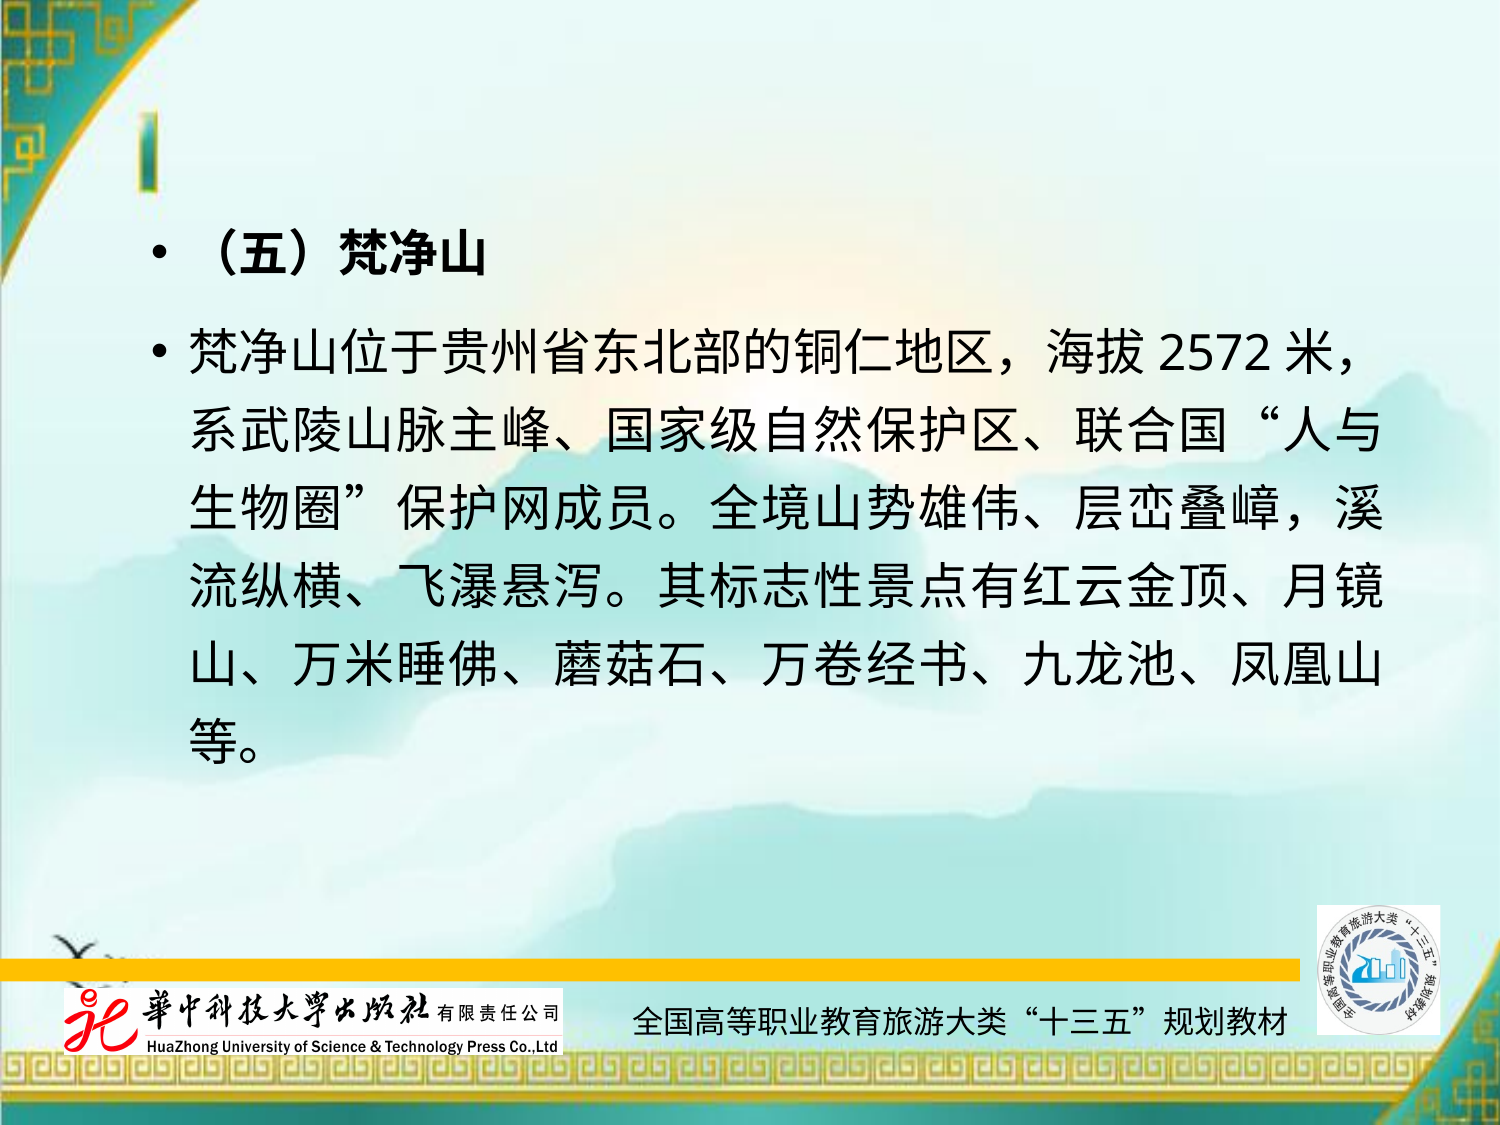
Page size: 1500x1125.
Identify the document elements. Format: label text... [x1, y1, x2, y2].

picture [0, 0, 1500, 1125]
list （五）梵净山 梵净山位于贵州省东北部的铜仁地区，海拔2572米，系武陵山脉主峰、国家级自然保护区、联合国“人与生物圈”保护网成员。全境山势雄伟、层峦叠嶂，溪流纵横、飞瀑悬泻。其标志性景点有红云金顶、月镜山、万米睡佛、蘑菇石、万卷经书、九龙池、凤凰山等。 [135, 196, 1400, 953]
